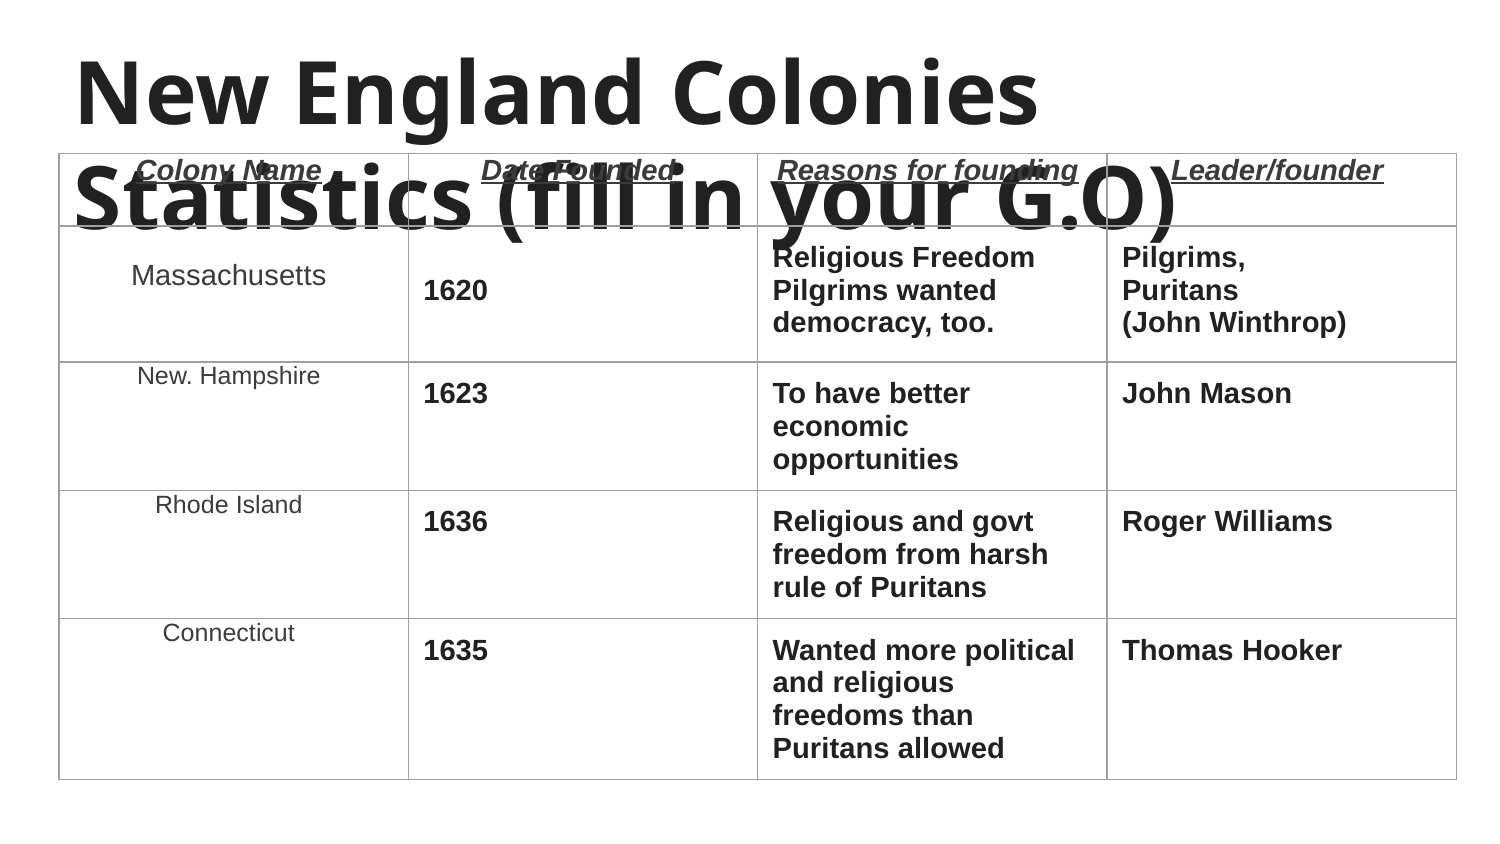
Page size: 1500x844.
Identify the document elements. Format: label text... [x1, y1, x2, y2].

table_cell Wanted more political and religious freedoms than Puritans allowed [758, 619, 1106, 779]
table_header Date Founded [409, 154, 757, 225]
table_cell Religious Freedom Pilgrims wanted democracy, too. [758, 227, 1106, 361]
table_cell 1636 [409, 491, 757, 618]
table_cell 1635 [409, 619, 757, 779]
table_cell 1620 [409, 227, 757, 361]
table_cell 1623 [409, 363, 757, 490]
table_cell Thomas Hooker [1108, 619, 1456, 779]
table_cell New. Hampshire [60, 363, 408, 490]
title New England Colonies Statistics (fill in your G.O) [58, 22, 1457, 153]
table_cell Massachusetts [60, 227, 408, 361]
table_cell Connecticut [60, 619, 408, 779]
table_header Colony Name [60, 154, 408, 225]
table_cell Religious and govt freedom from harsh rule of Puritans [758, 491, 1106, 618]
table_cell To have better economic opportunities [758, 363, 1106, 490]
table_cell Pilgrims, Puritans (John Winthrop) [1108, 227, 1456, 361]
table_header Reasons for founding [758, 154, 1106, 225]
table_header Leader/founder [1108, 154, 1456, 225]
table_cell Roger Williams [1108, 491, 1456, 618]
table_cell John Mason [1108, 363, 1456, 490]
table_cell Rhode Island [60, 491, 408, 618]
